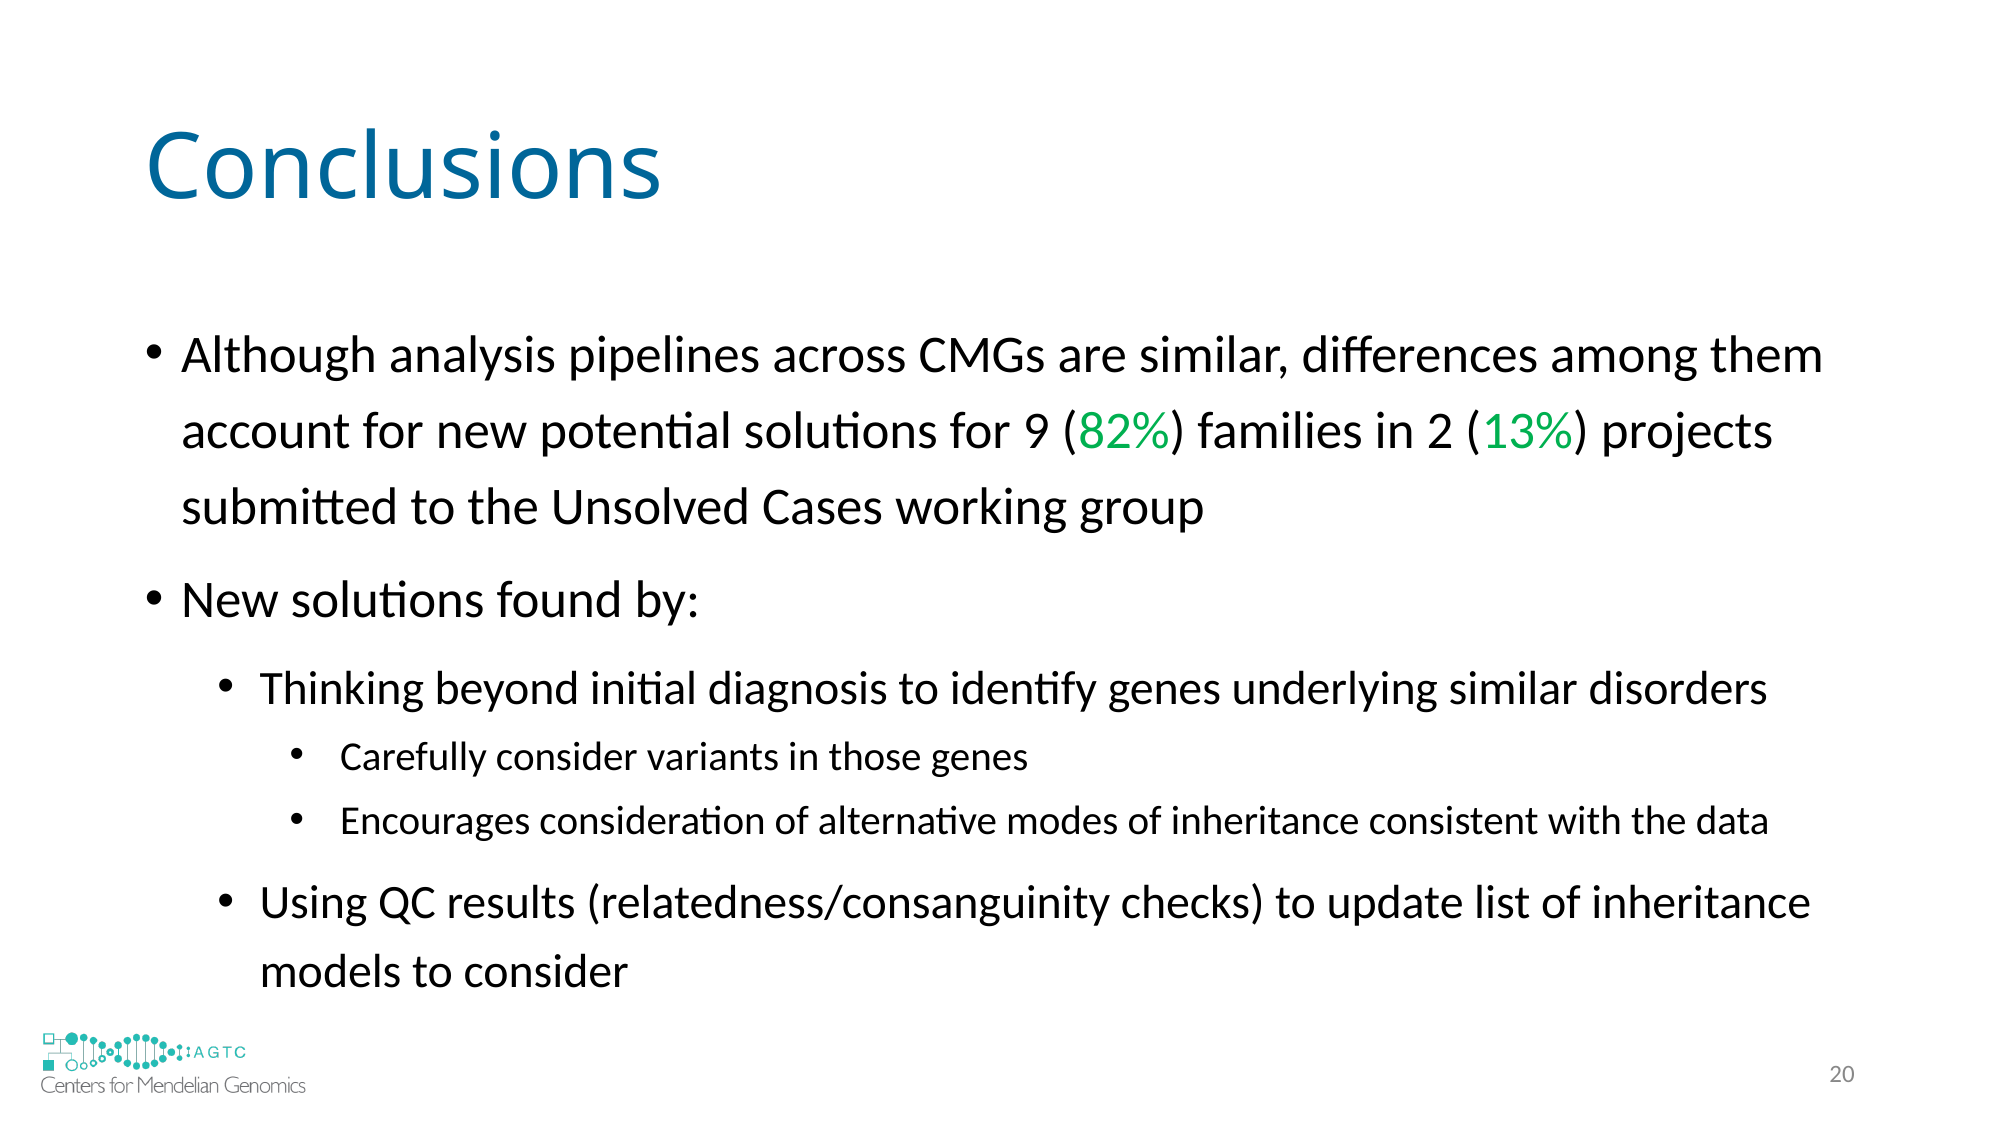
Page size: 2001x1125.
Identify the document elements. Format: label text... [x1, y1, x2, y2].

slide_number 20 [1818, 1050, 1863, 1096]
list Although analysis pipelines across CMGs are similar, differences among them account for new potential solutions for 9 (82%) families in 2 (13%) projects submitted to the Unsolved Cases working group New solutions found by: Thinking beyond initial diagnosis to identify genes underlying similar disorders Carefully consider variants in those genes Encourages consideration of alternative modes of inheritance consistent with the data Using QC results (relatedness/consanguinity checks) to update list of inheritance models to consider [136, 298, 1863, 1014]
title Conclusions [136, 59, 1863, 278]
